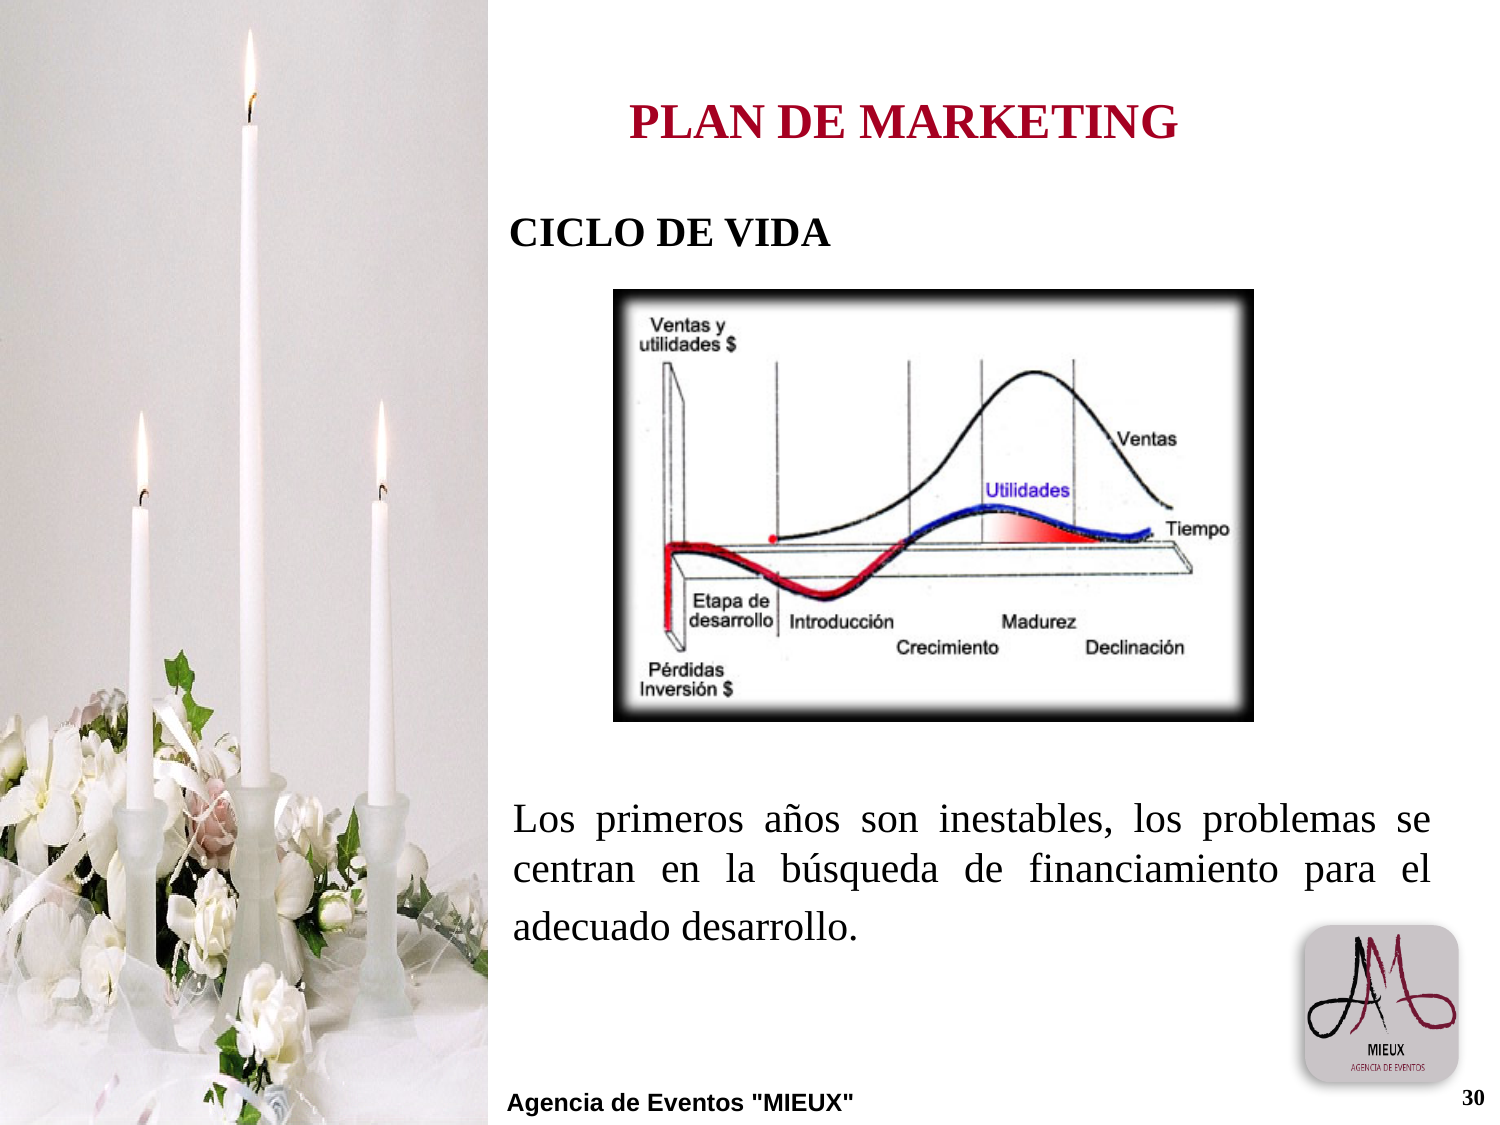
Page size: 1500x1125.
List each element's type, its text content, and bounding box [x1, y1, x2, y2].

text_box Agencia de Eventos "MIEUX" [491, 1079, 1317, 1125]
picture [612, 289, 1254, 723]
picture [0, 0, 488, 1125]
text_box Los primeros años son inestables, los problemas se centran en la búsqueda de financiamiento para el adecuado desarrollo. [498, 783, 1447, 958]
text_box PLAN DE MARKETING [611, 80, 1198, 157]
text_box CICLO DE VIDA [460, 191, 880, 268]
picture [1304, 924, 1459, 1083]
slide_number 30 [1425, 1074, 1500, 1125]
